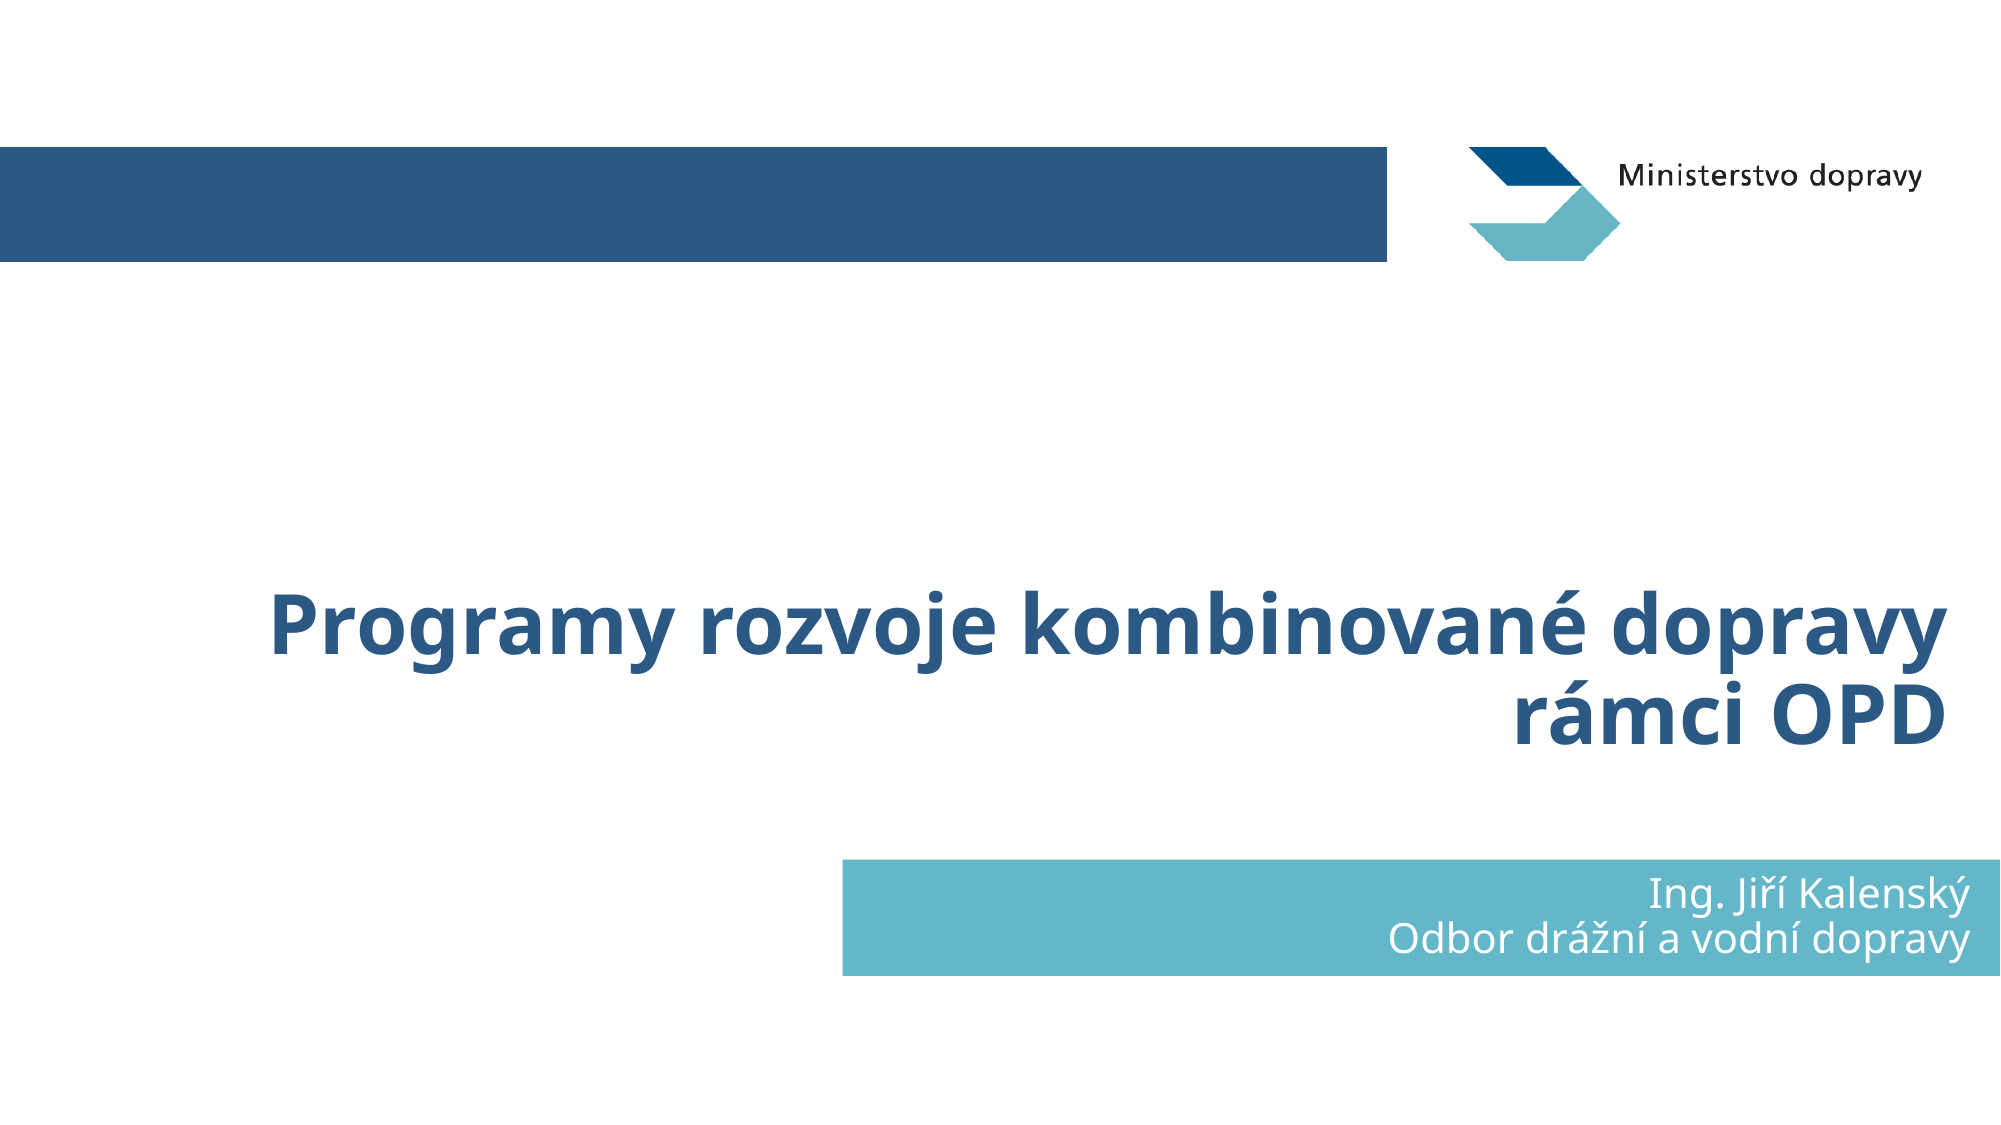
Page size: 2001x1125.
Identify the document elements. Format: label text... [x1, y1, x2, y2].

picture [1469, 147, 1922, 261]
title Ing. Jiří Kalenský Odbor drážní a vodní dopravy [842, 859, 2000, 976]
list Programy rozvoje kombinované dopravy rámci OPD [66, 597, 1964, 748]
